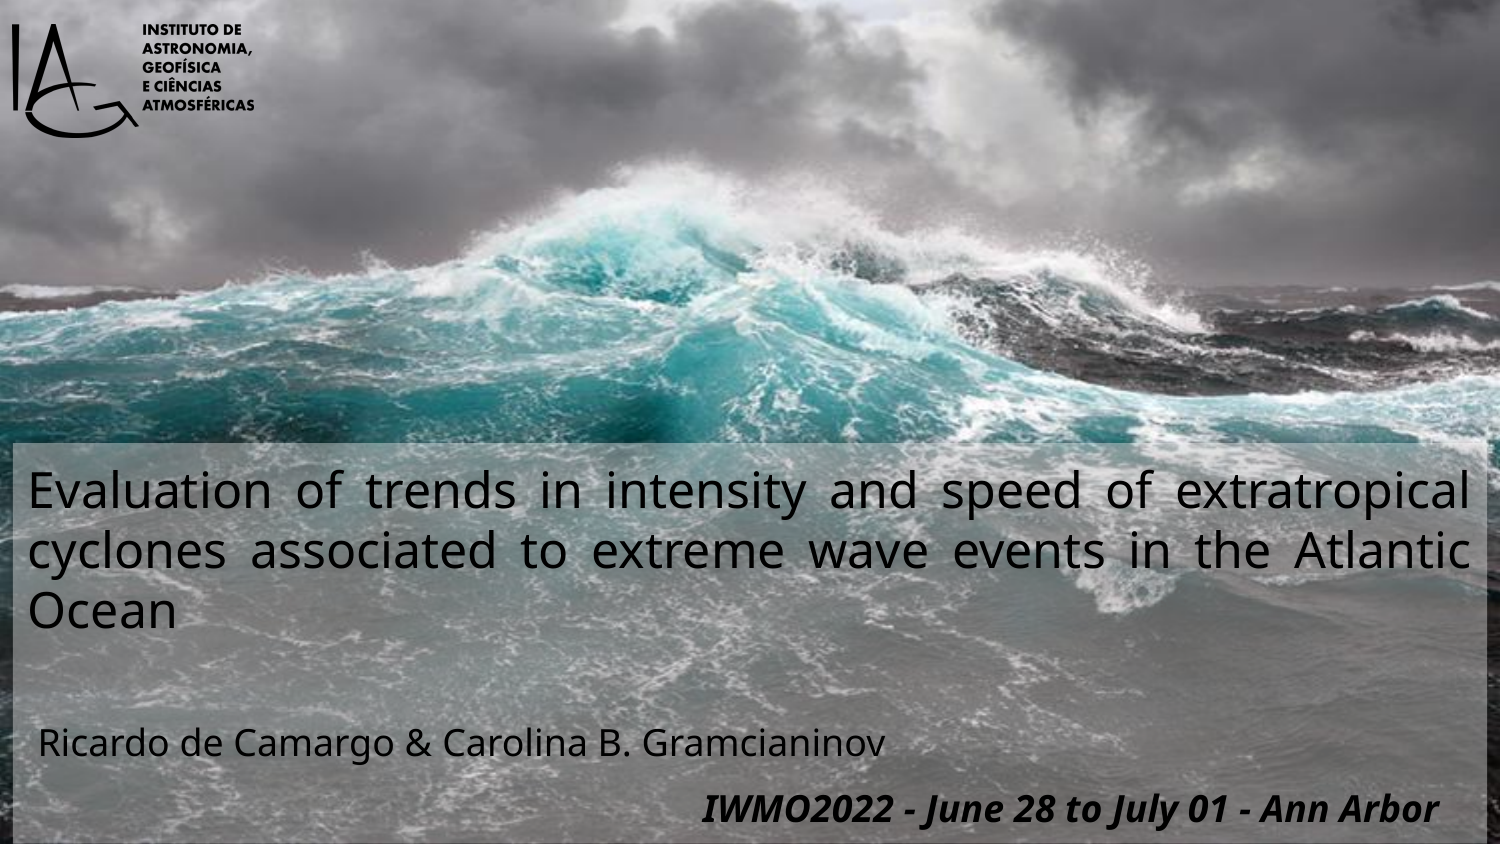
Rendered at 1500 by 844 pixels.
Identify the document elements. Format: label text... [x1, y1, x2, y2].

text_box Evaluation of trends in intensity and speed of extratropical cyclones associated to extreme wave events in the Atlantic Ocean Ricardo de Camargo & Carolina B. Gramcianinov IWMO2022 - June 28 to July 01 - Ann Arbor [12, 443, 1488, 844]
picture [0, 0, 1500, 844]
